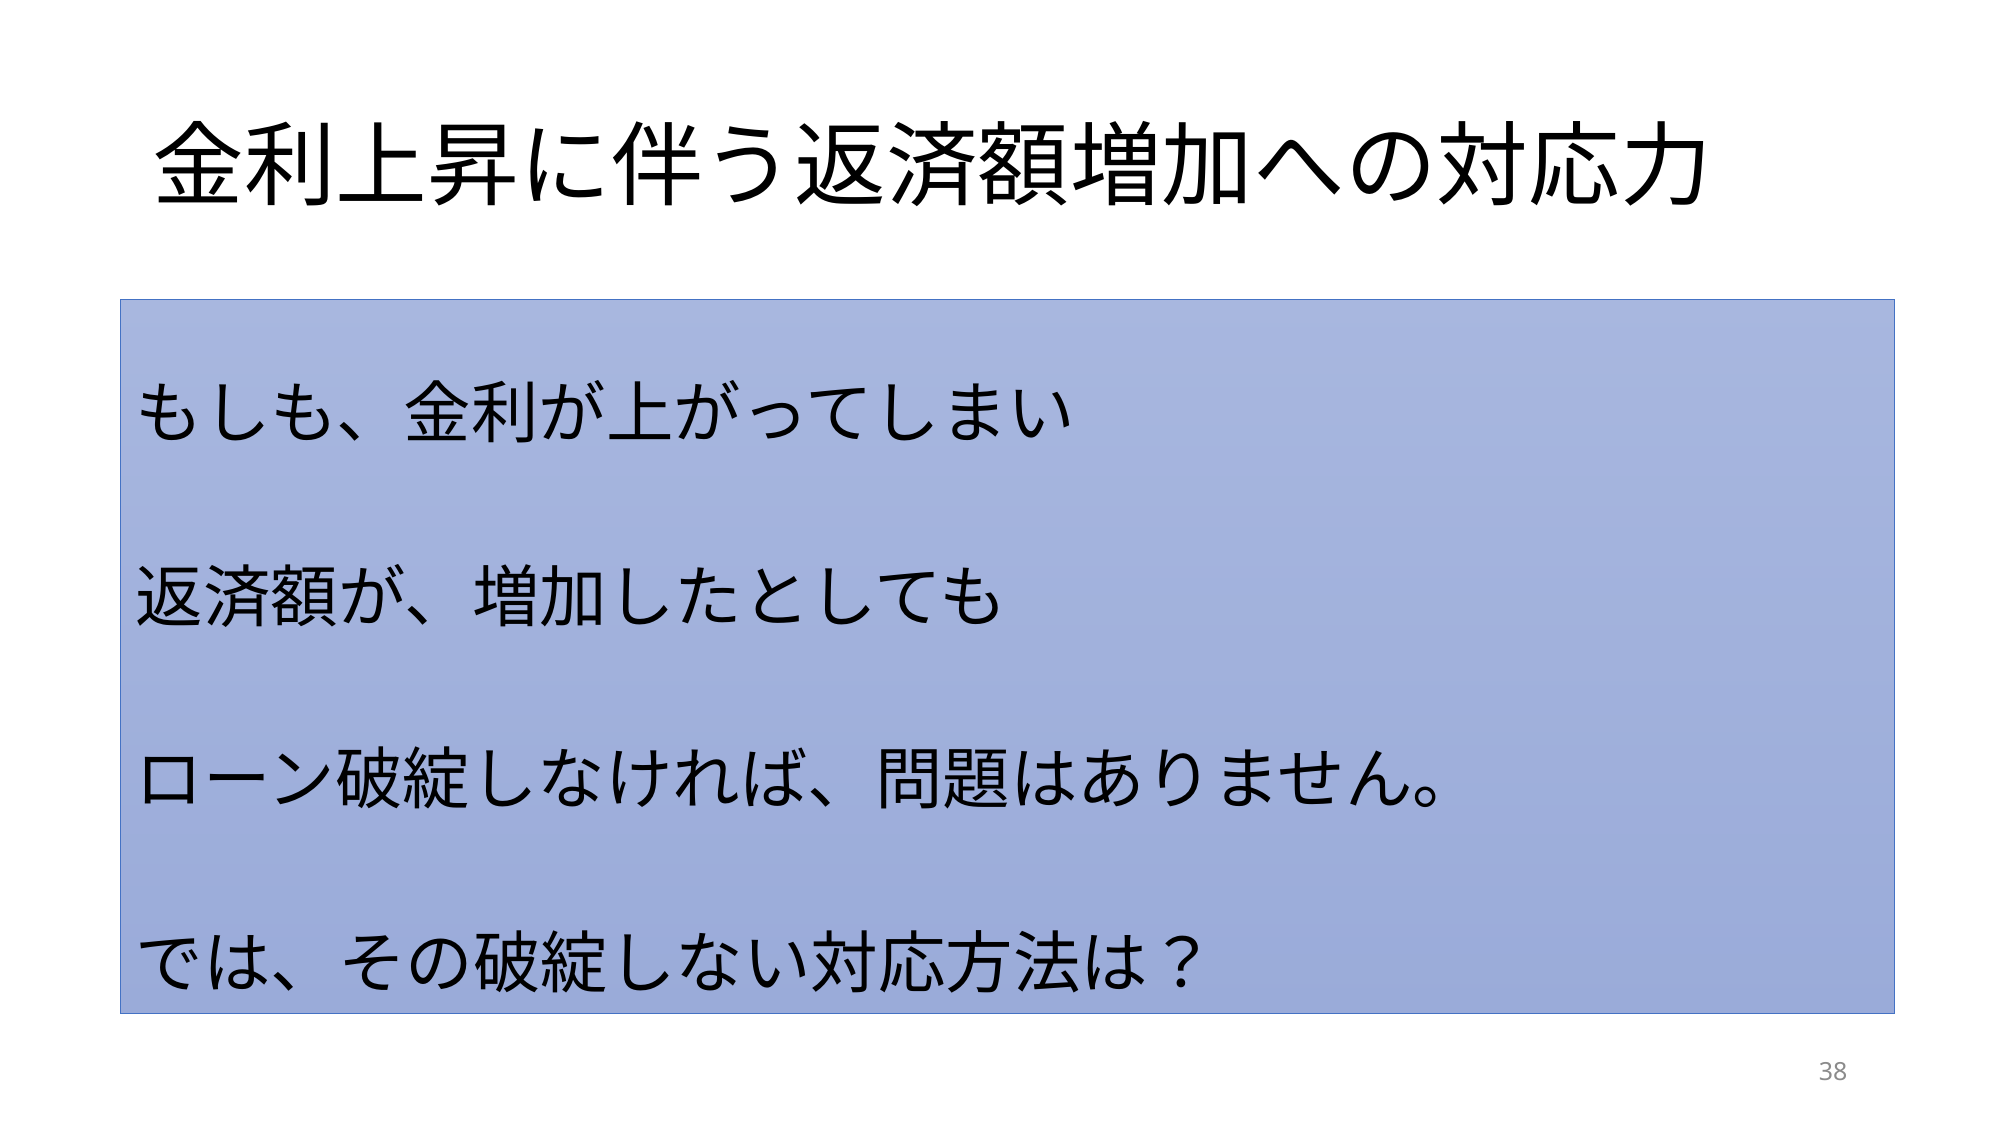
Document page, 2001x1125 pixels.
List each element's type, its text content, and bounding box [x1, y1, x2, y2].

title 金利上昇に伴う返済額増加への対応力 [137, 59, 1863, 278]
list もしも、金利が上がってしまい 返済額が、増加したとしても ローン破綻しなければ、問題はありません。 では、その破綻しない対応方法は？ [120, 299, 1895, 1014]
slide_number 38 [1412, 1042, 1863, 1103]
